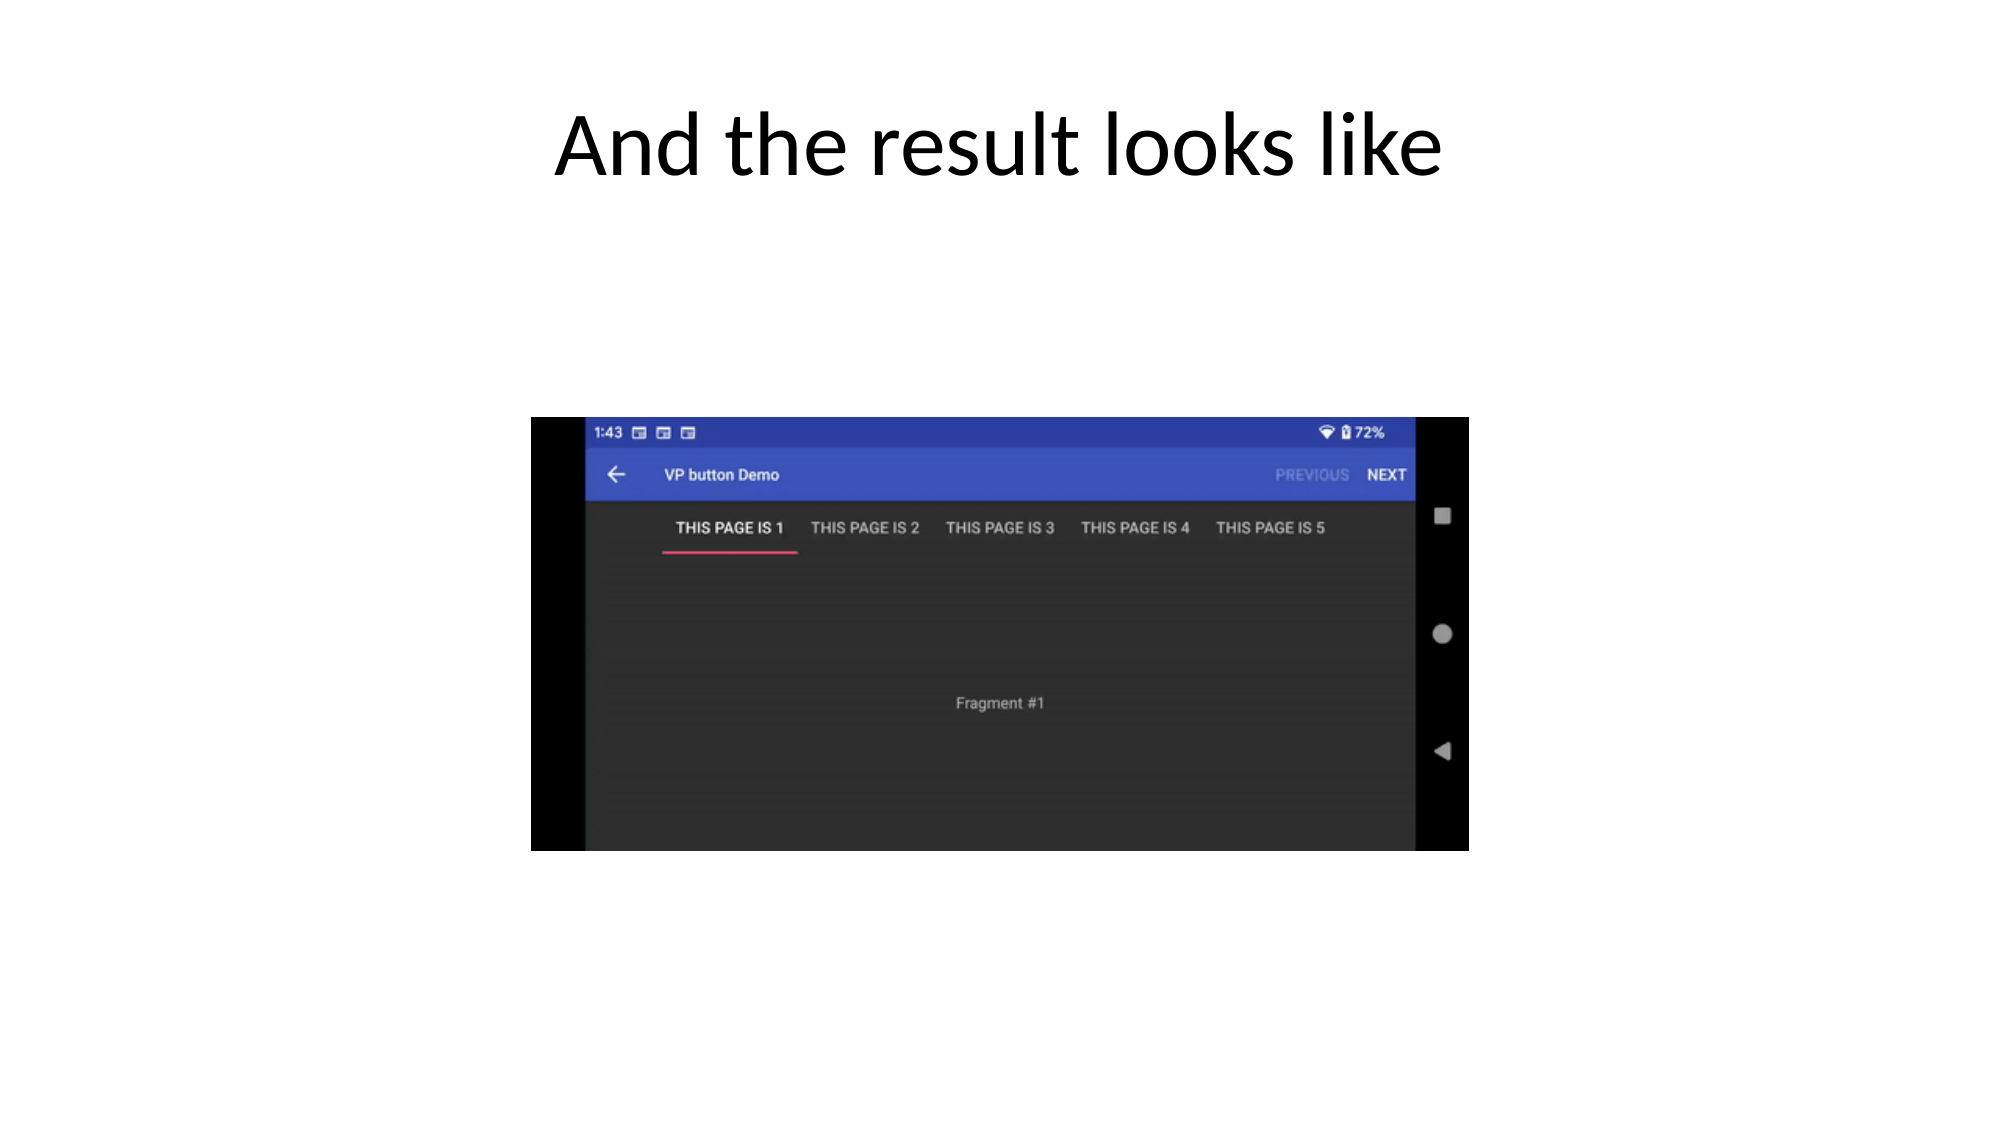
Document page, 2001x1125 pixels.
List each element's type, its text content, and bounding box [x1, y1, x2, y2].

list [530, 417, 1469, 851]
title And the result looks like [99, 45, 1900, 233]
